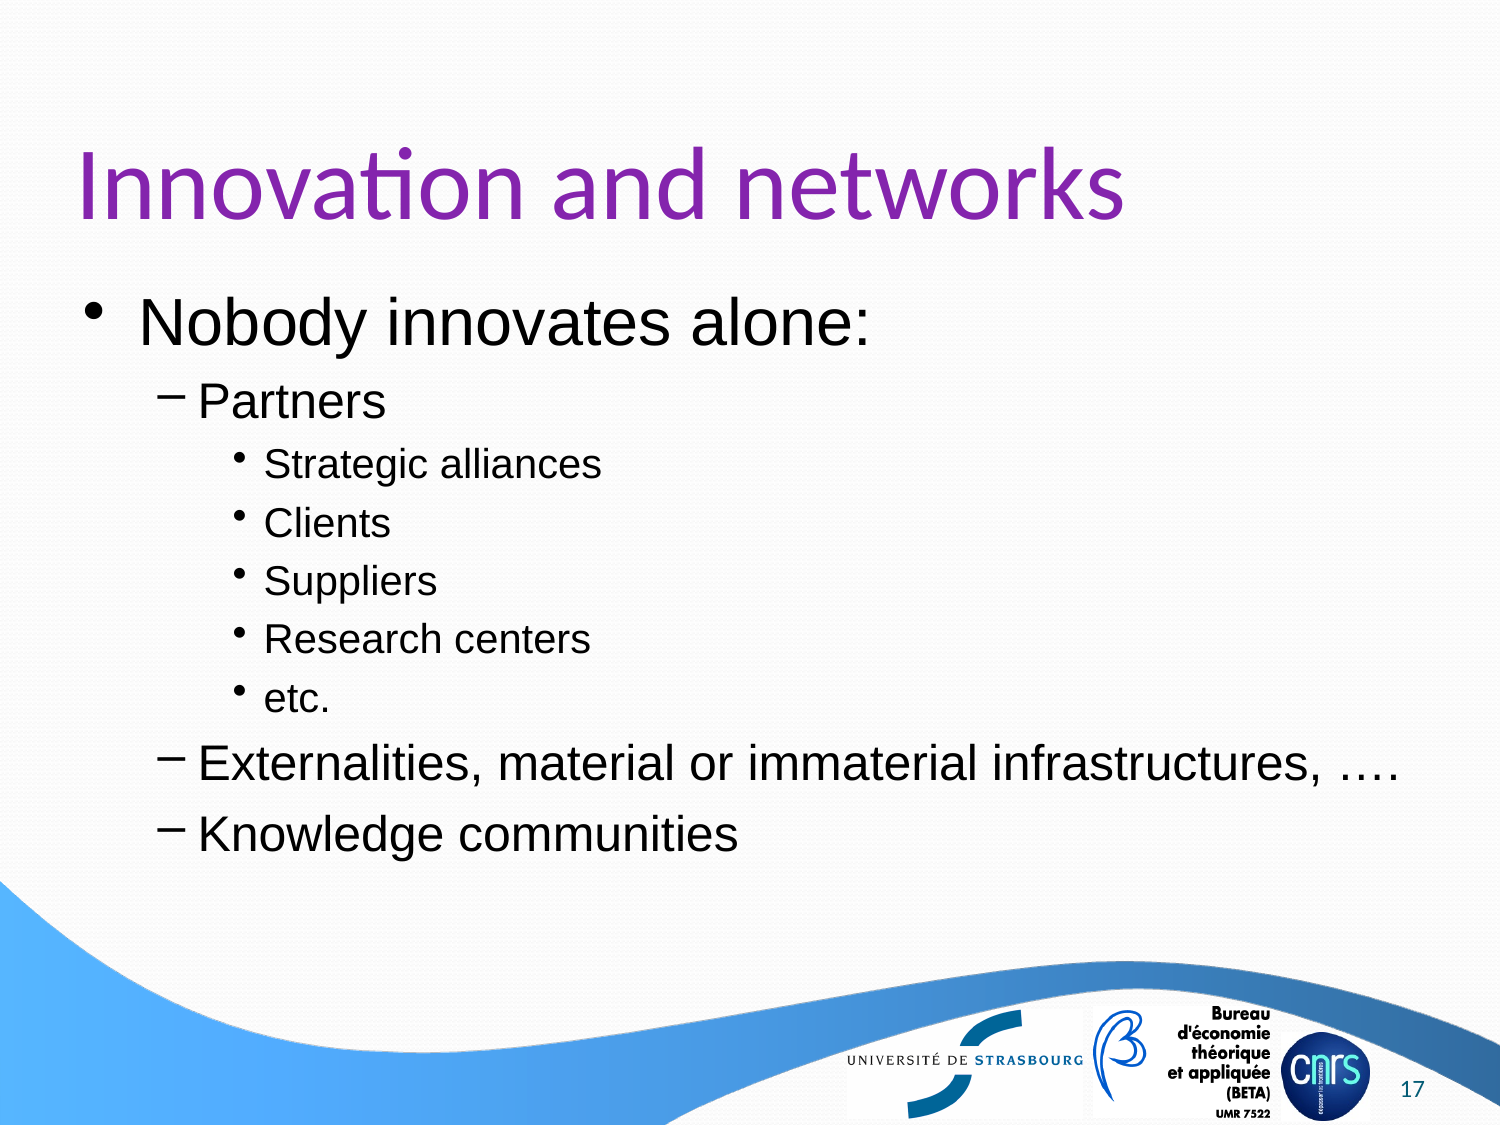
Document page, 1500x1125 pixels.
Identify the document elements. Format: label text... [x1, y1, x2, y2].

title Innovation and networks [74, 50, 1426, 242]
list Nobody innovates alone: Partners Strategic alliances Clients Suppliers Research centers etc. Externalities, material or immaterial infrastructures, …. Knowledge communities [74, 270, 1426, 1125]
picture [0, 0, 1500, 1125]
slide_number 17 [1299, 1072, 1426, 1104]
